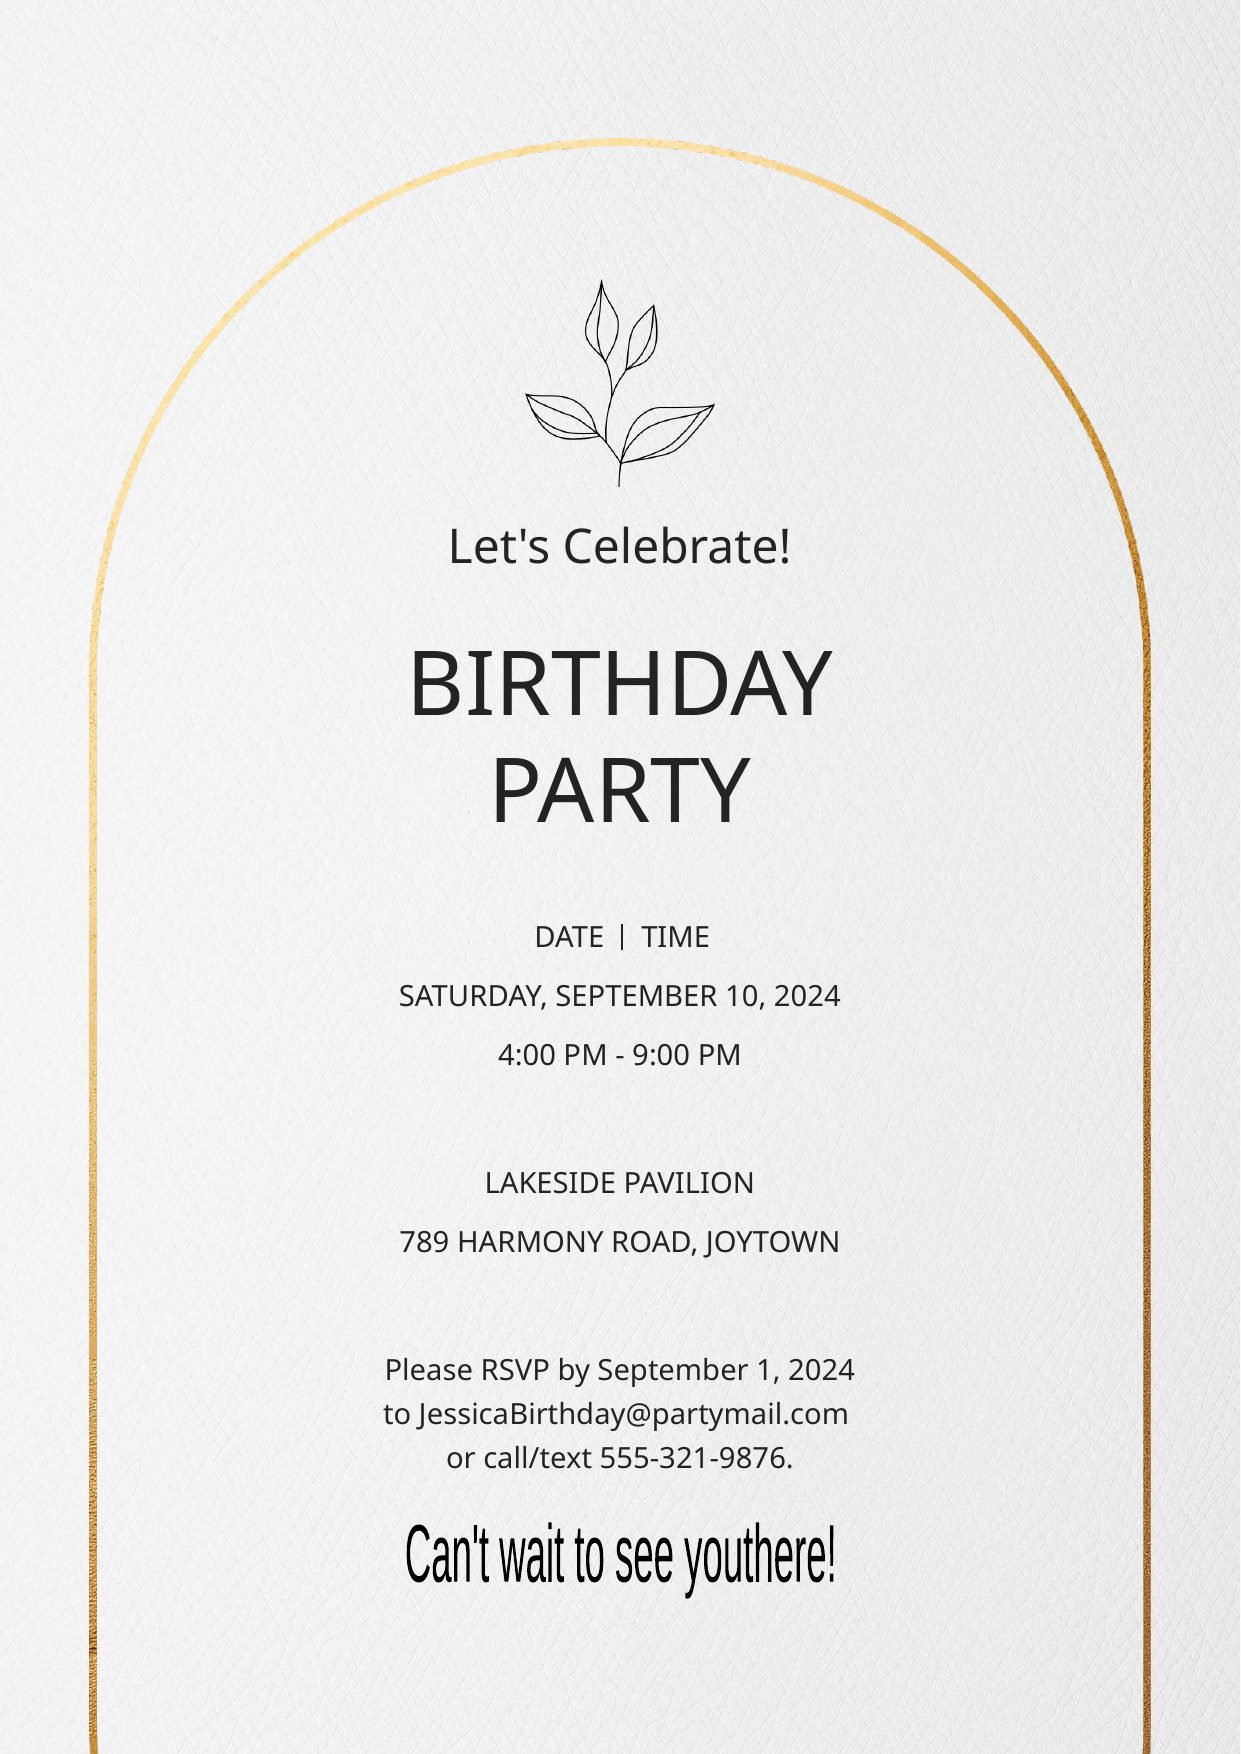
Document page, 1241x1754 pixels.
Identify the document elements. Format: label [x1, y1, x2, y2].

text_box [220, 918, 1020, 1073]
text_box [220, 1164, 1020, 1260]
picture [0, 0, 1241, 1754]
